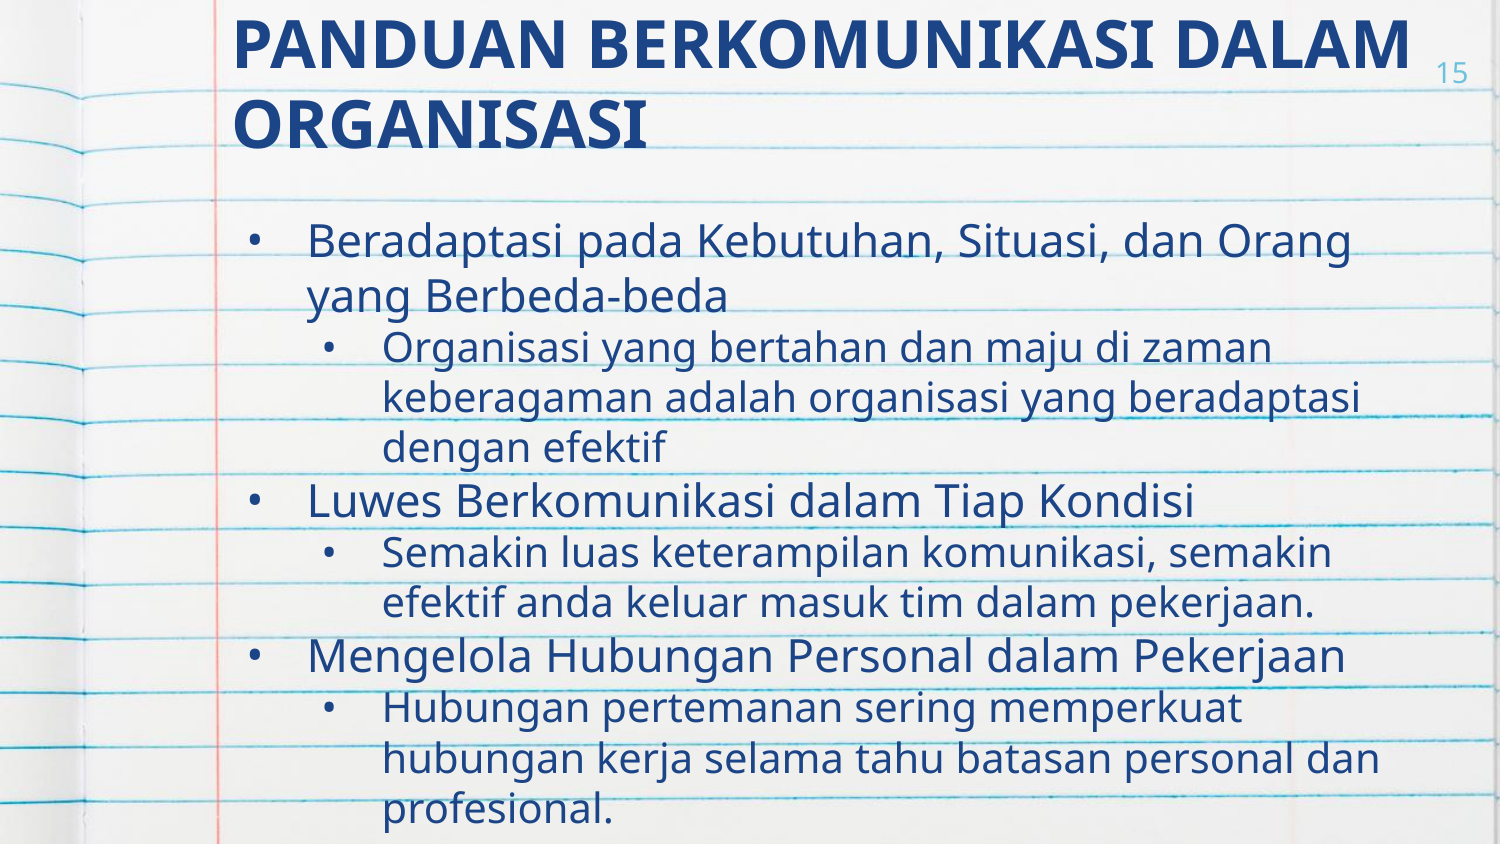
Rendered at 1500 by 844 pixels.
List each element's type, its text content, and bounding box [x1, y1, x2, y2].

title PANDUAN BERKOMUNIKASI DALAM ORGANISASI [231, 21, 1425, 162]
picture [0, 0, 1500, 844]
slide_number 15 [1378, 41, 1469, 107]
list Beradaptasi pada Kebutuhan, Situasi, dan Orang yang Berbeda-beda Organisasi yang bertahan dan maju di zaman keberagaman adalah organisasi yang beradaptasi dengan efektif Luwes Berkomunikasi dalam Tiap Kondisi Semakin luas keterampilan komunikasi, semakin efektif anda keluar masuk tim dalam pekerjaan. Mengelola Hubungan Personal dalam Pekerjaan Hubungan pertemanan sering memperkuat hubungan kerja selama tahu batasan personal dan profesional. [231, 211, 1425, 748]
